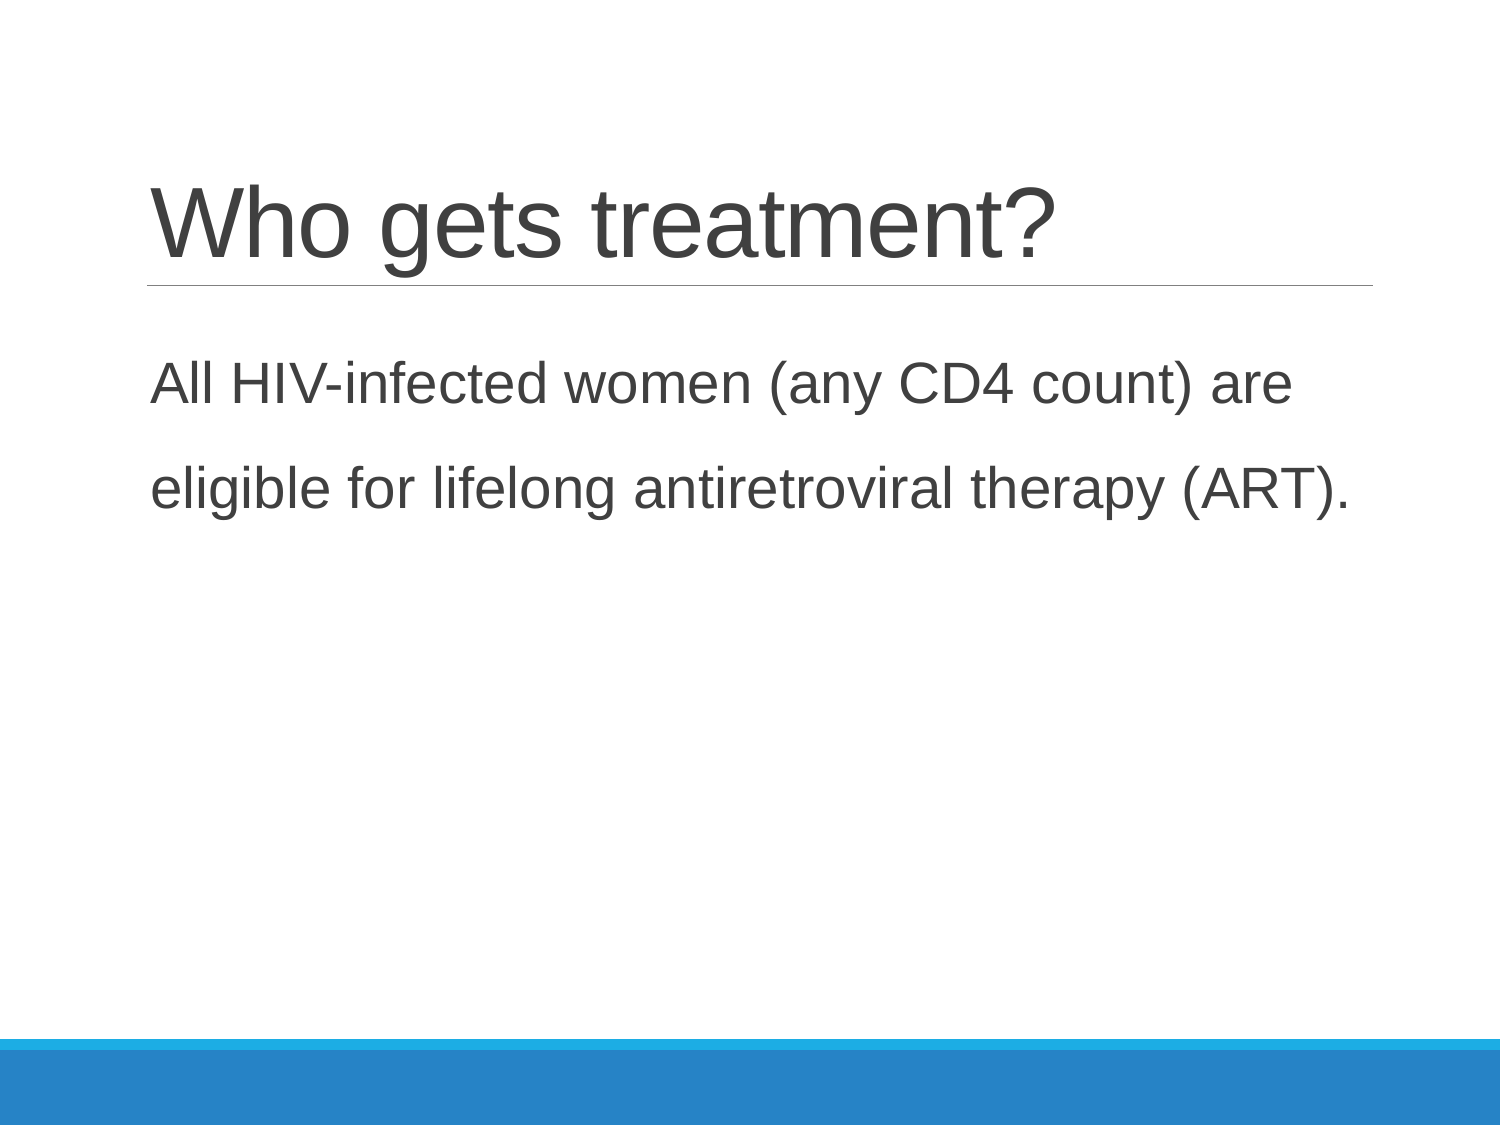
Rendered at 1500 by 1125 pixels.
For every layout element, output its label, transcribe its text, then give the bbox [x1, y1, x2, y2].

title Who gets treatment? [135, 47, 1373, 285]
list All HIV-infected women (any CD4 count) are eligible for lifelong antiretroviral therapy (ART). [135, 302, 1373, 963]
